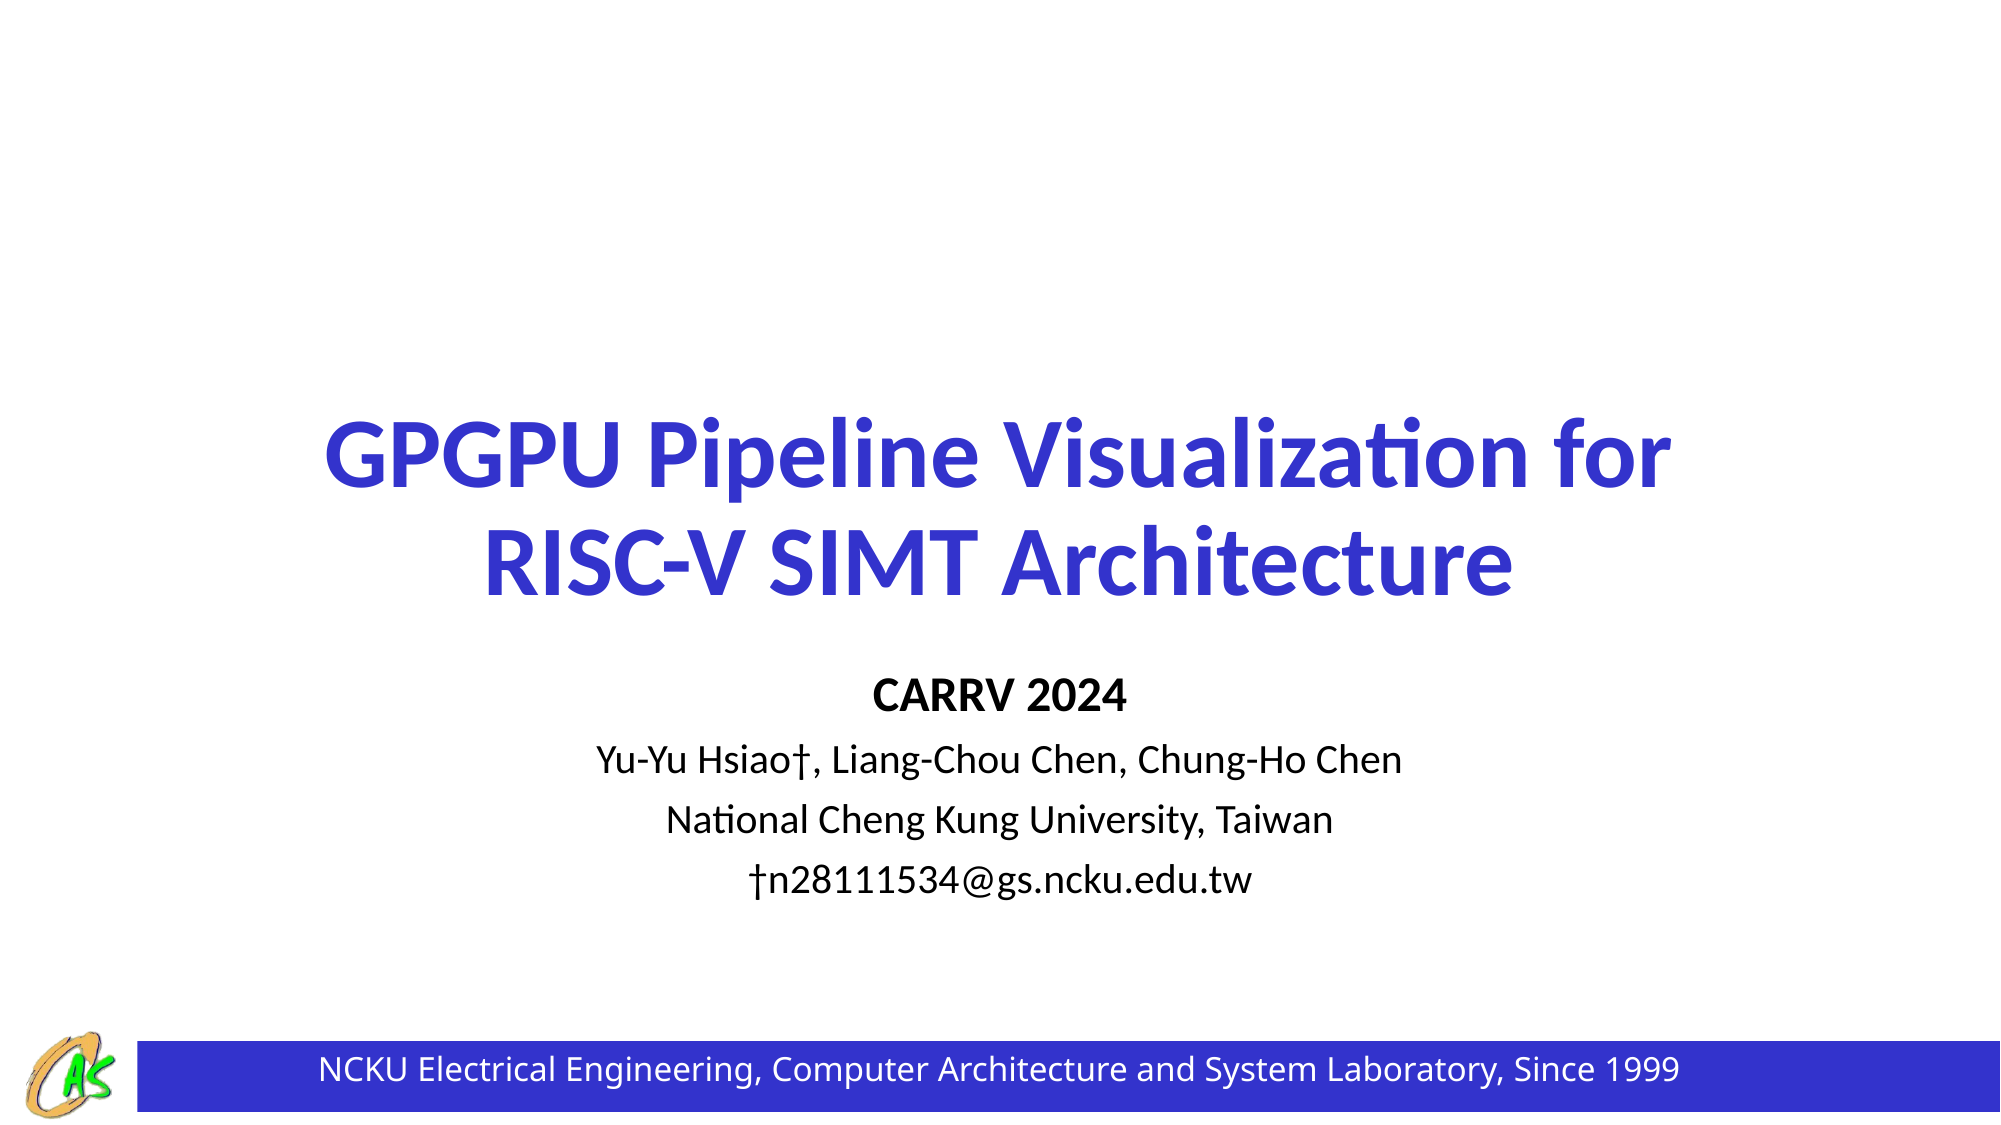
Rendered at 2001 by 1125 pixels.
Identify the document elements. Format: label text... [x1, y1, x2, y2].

title GPGPU Pipeline Visualization for RISC-V SIMT Architecture [249, 184, 1750, 624]
picture [20, 1027, 116, 1123]
subtitle CARRV 2024 Yu-Yu Hsiao†, Liang-Chou Chen, Chung-Ho Chen National Cheng Kung University, Taiwan †n28111534@gs.ncku.edu.tw [249, 624, 1750, 941]
